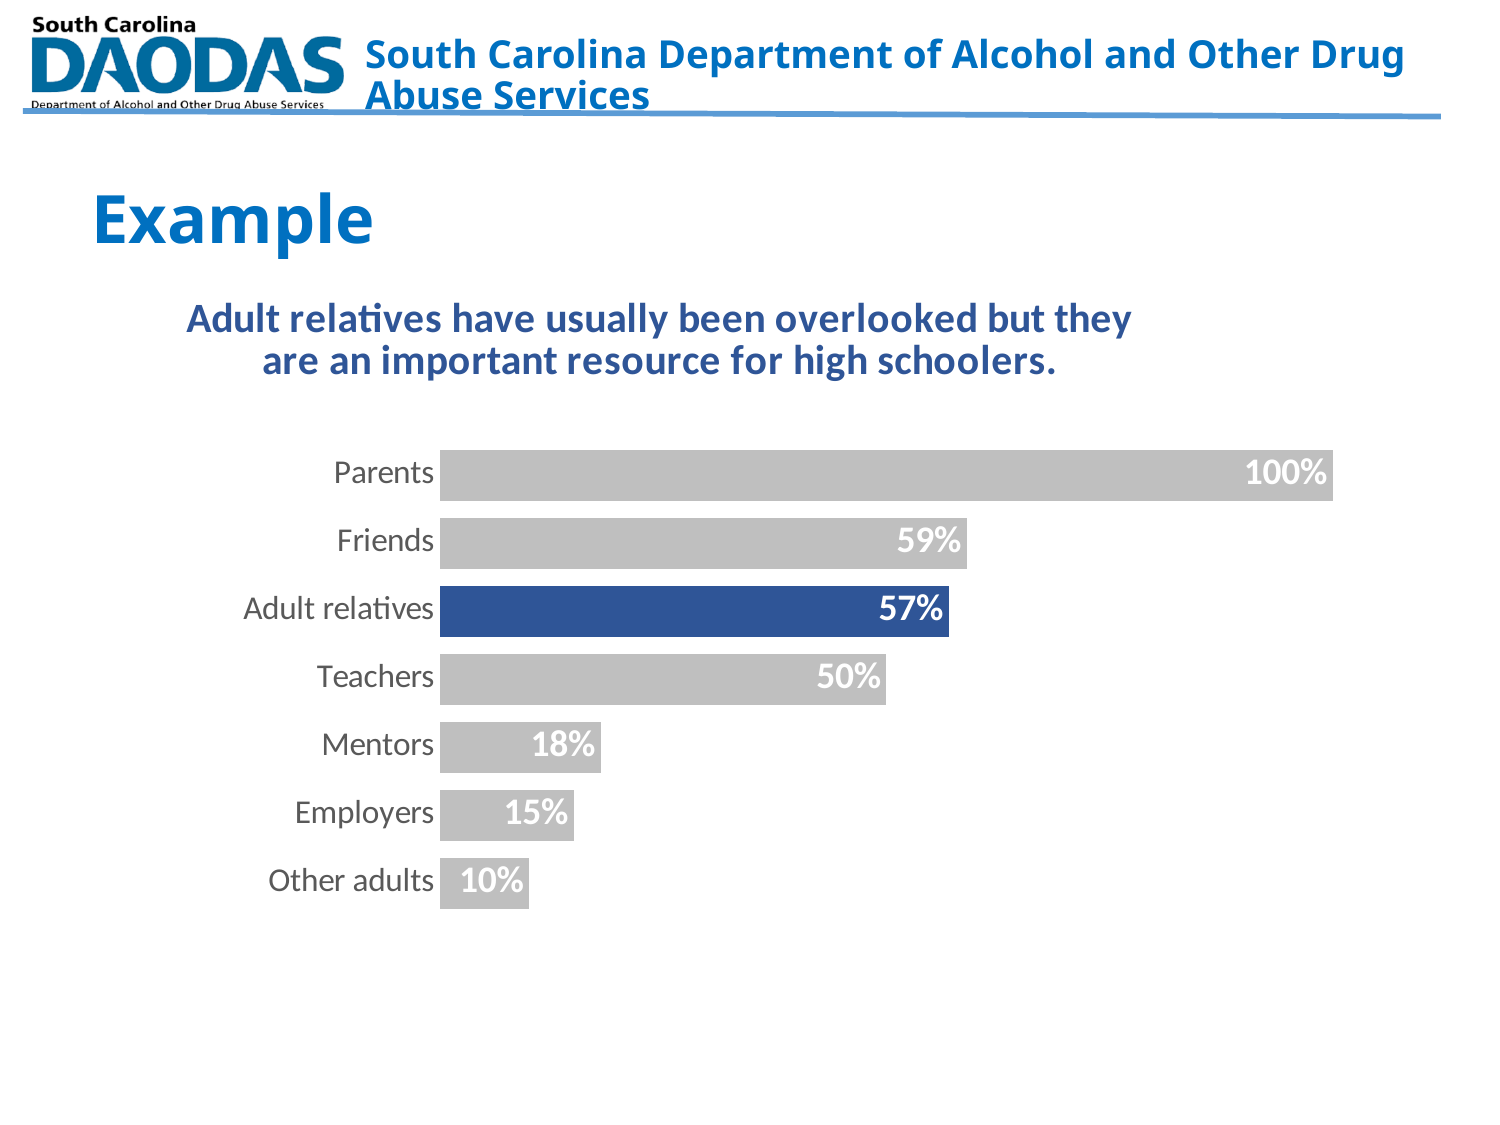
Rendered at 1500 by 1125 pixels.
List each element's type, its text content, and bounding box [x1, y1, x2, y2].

text_box South Carolina Department of Alcohol and Other Drug Abuse Services [353, 117, 1436, 124]
title Example [76, 192, 1249, 251]
text_box South Carolina Department of Alcohol and Other Drug Abuse Services [353, 28, 1436, 110]
picture [31, 15, 344, 110]
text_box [22, 110, 1441, 117]
chart [165, 282, 1370, 952]
